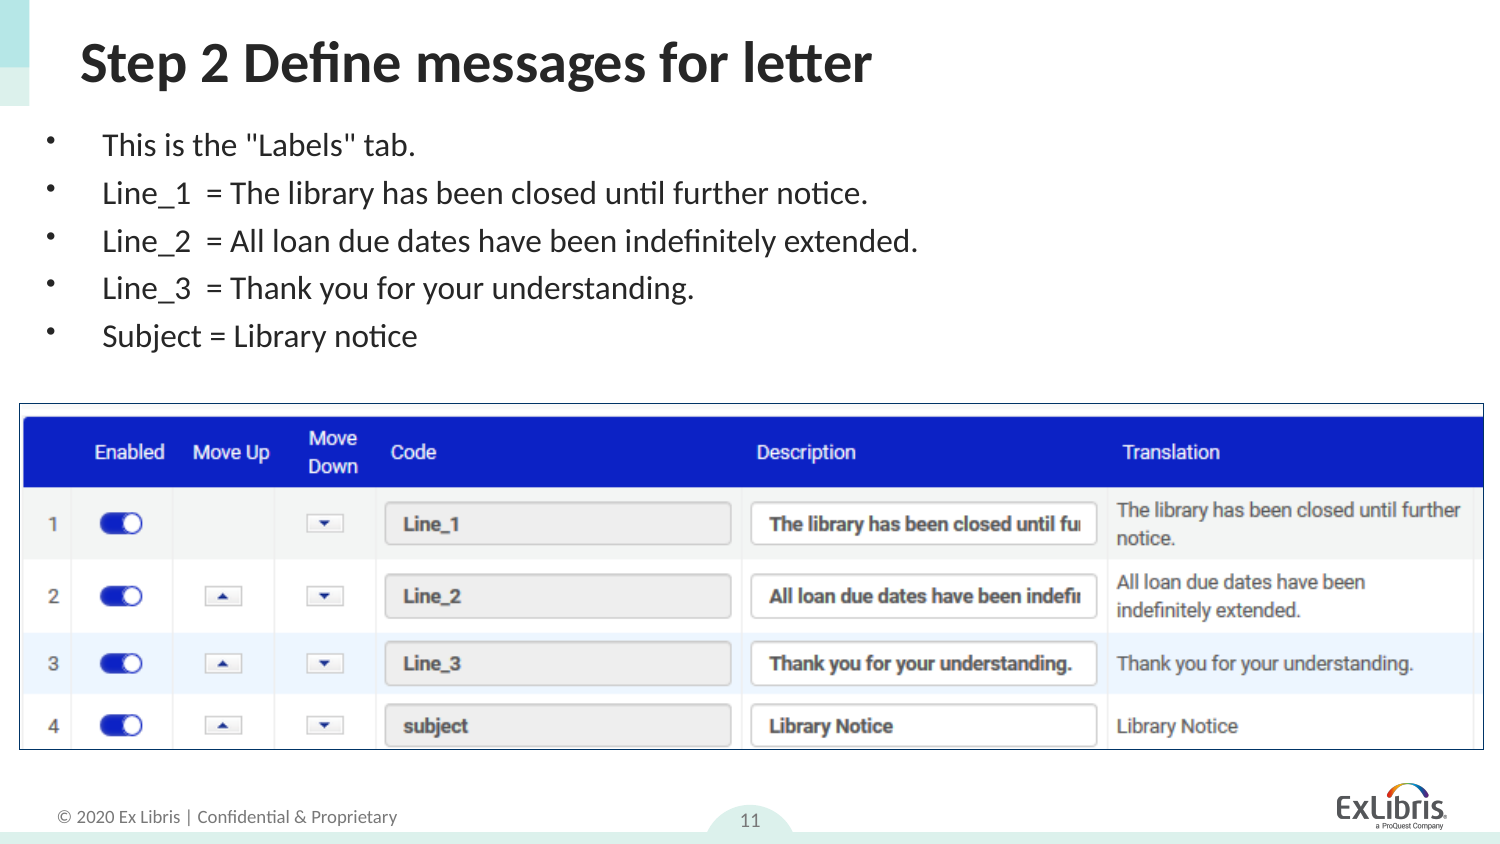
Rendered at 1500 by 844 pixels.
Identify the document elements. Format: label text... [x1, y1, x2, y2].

text_box This is the "Labels" tab. Line_1 = The library has been closed until further notice. Line_2 = All loan due dates have been indefinitely extended. Line_3 = Thank you for your understanding. Subject = Library notice [30, 120, 1481, 389]
title Step 2 Define messages for letter [64, 11, 1447, 107]
picture [19, 403, 1484, 750]
slide_number 11 [705, 789, 795, 844]
picture [1337, 783, 1447, 830]
